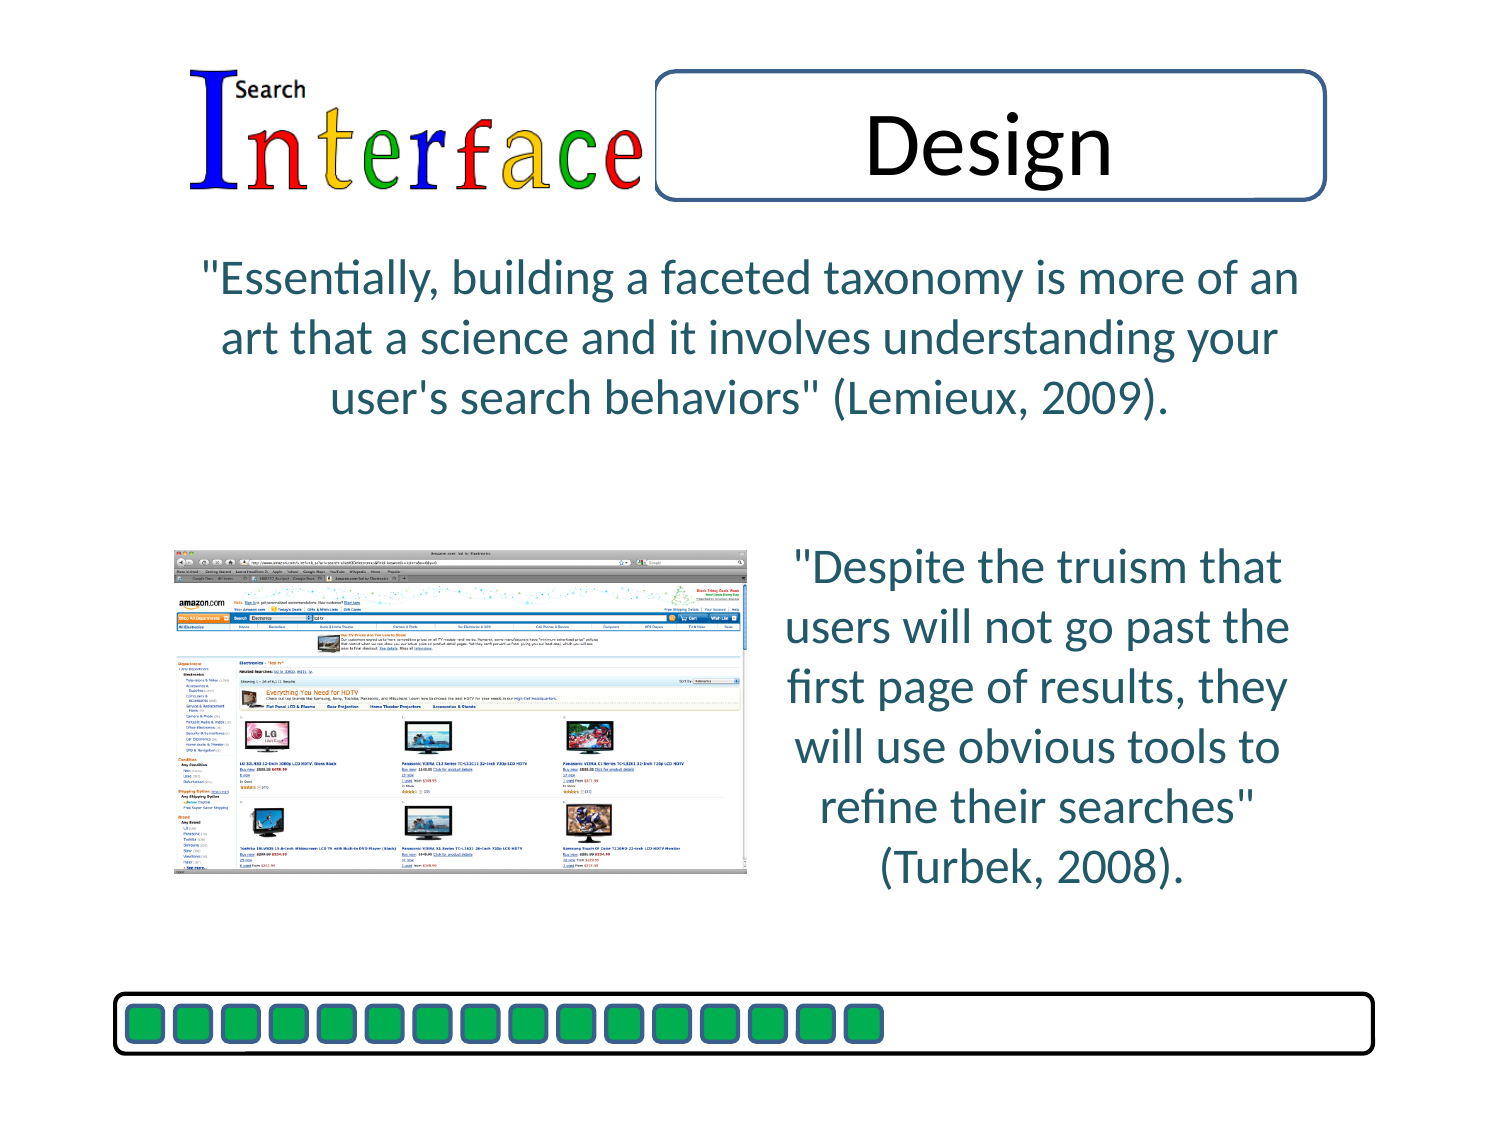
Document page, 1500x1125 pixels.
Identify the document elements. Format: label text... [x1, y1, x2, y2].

text_box [220, 1003, 261, 1044]
text_box [699, 1003, 741, 1044]
text_box [1313, 71, 1328, 200]
picture [174, 59, 655, 199]
text_box [795, 1003, 836, 1044]
text_box [843, 1003, 884, 1044]
text_box [508, 1003, 549, 1044]
text_box [364, 1003, 405, 1044]
list "Essentially, building a faceted taxonomy is more of an art that a science and it involves understanding your user's search behaviors" (Lemieux, 2009). [174, 237, 1325, 450]
text_box [316, 1003, 357, 1044]
picture [174, 550, 747, 875]
text_box [604, 1003, 645, 1044]
text_box [113, 991, 1376, 1056]
text_box [651, 1003, 693, 1044]
text_box [412, 1003, 453, 1044]
title Design [666, 45, 1313, 233]
text_box [659, 71, 666, 200]
text_box [172, 1003, 214, 1044]
text_box [124, 1003, 166, 1044]
text_box [460, 1003, 501, 1044]
text_box "Despite the truism that users will not go past the first page of results, they will use obvious tools to refine their searches" (Turbek, 2008). [750, 526, 1325, 947]
text_box [747, 1003, 789, 1044]
text_box [268, 1003, 309, 1044]
text_box [556, 1003, 597, 1044]
